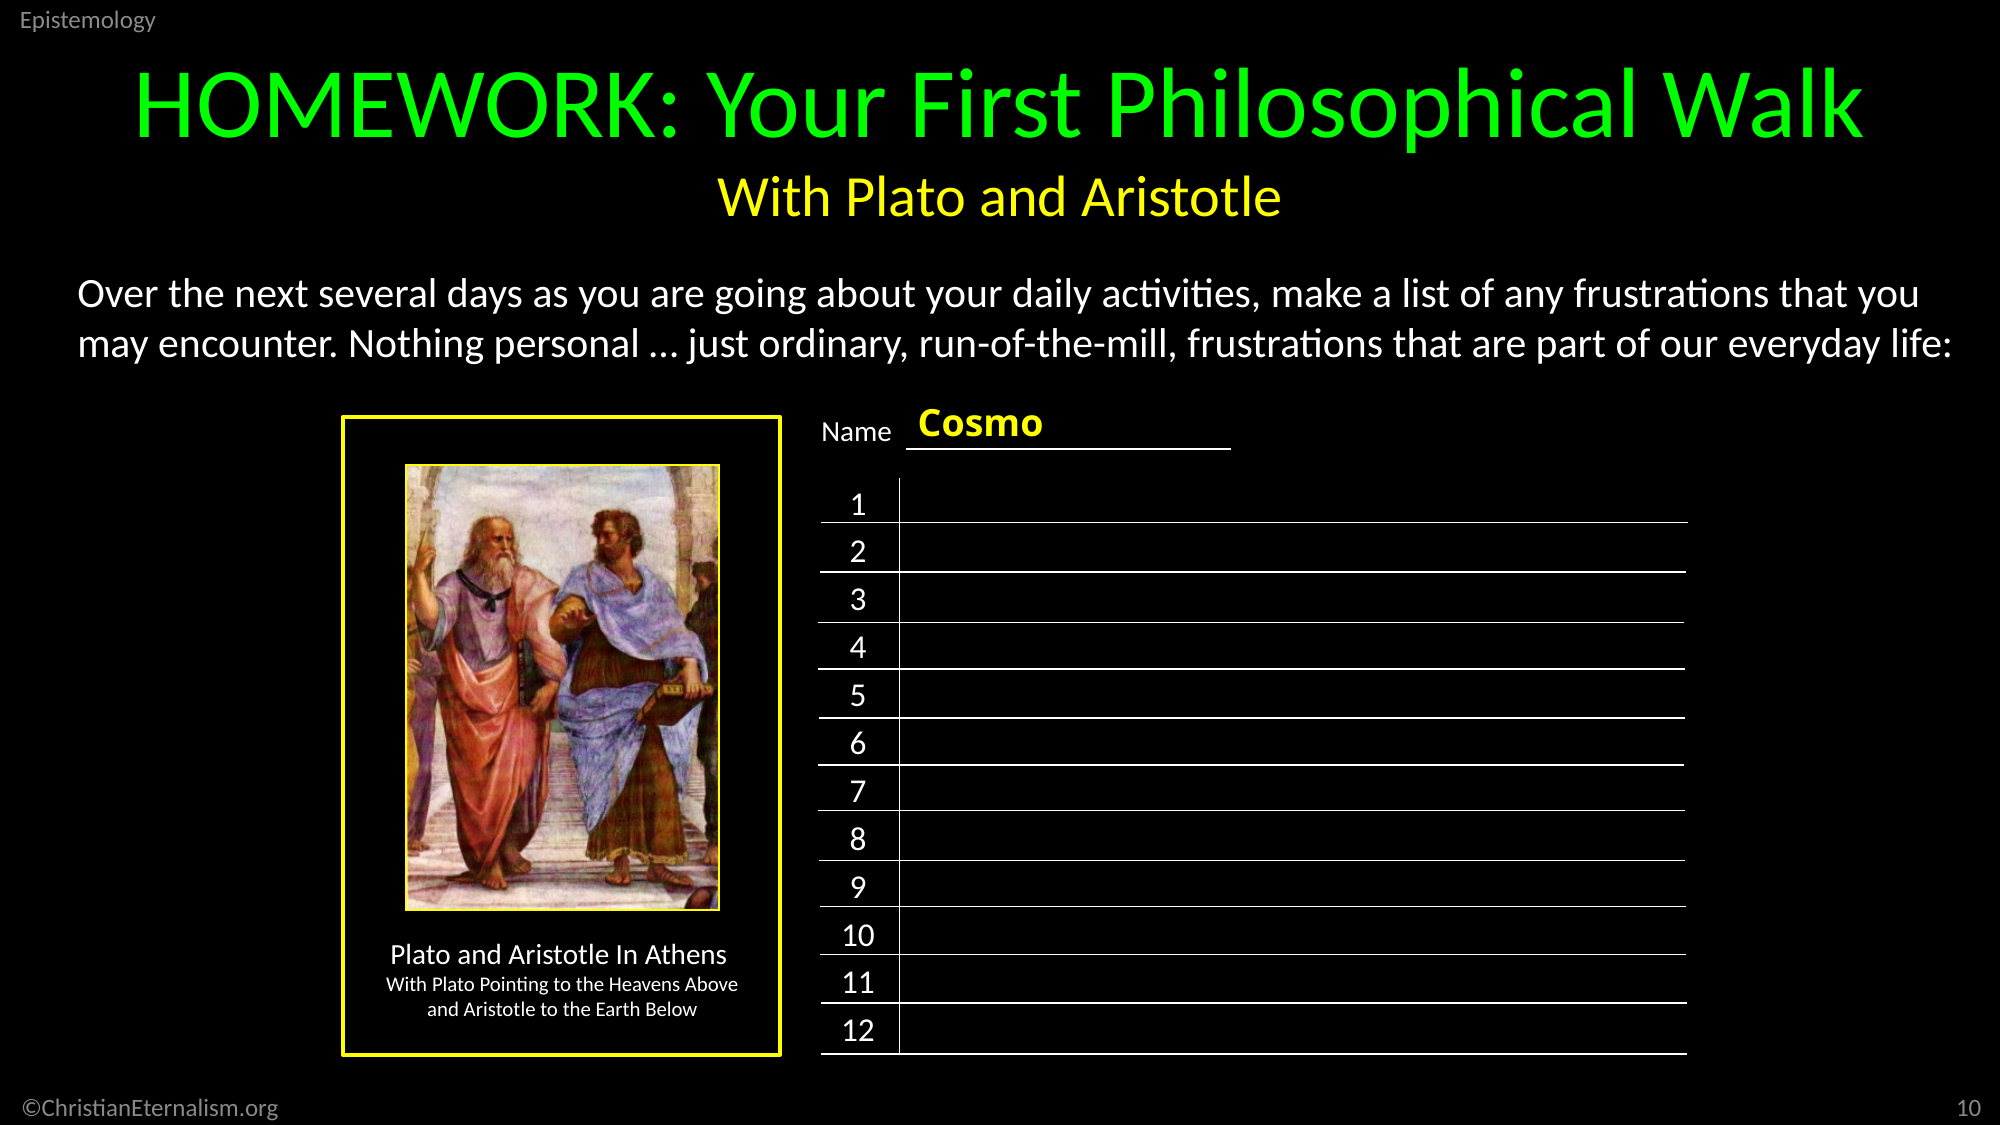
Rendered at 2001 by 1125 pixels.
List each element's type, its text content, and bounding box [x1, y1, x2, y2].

text_box Over the next several days as you are going about your daily activities, make a list of any frustrations that you may encounter. Nothing personal … just ordinary, run-of-the-mill, frustrations that are part of our everyday life: [62, 258, 1975, 374]
text_box HOMEWORK: Your First Philosophical Walk With Plato and Aristotle [0, 30, 2000, 236]
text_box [817, 466, 1688, 1076]
footer ©ChristianEternalism.org [0, 1087, 300, 1125]
text_box Cosmo [903, 391, 1059, 452]
text_box Name [806, 405, 906, 456]
picture [406, 465, 718, 910]
text_box [341, 415, 782, 1057]
slide_number 10 [1937, 1087, 2000, 1125]
